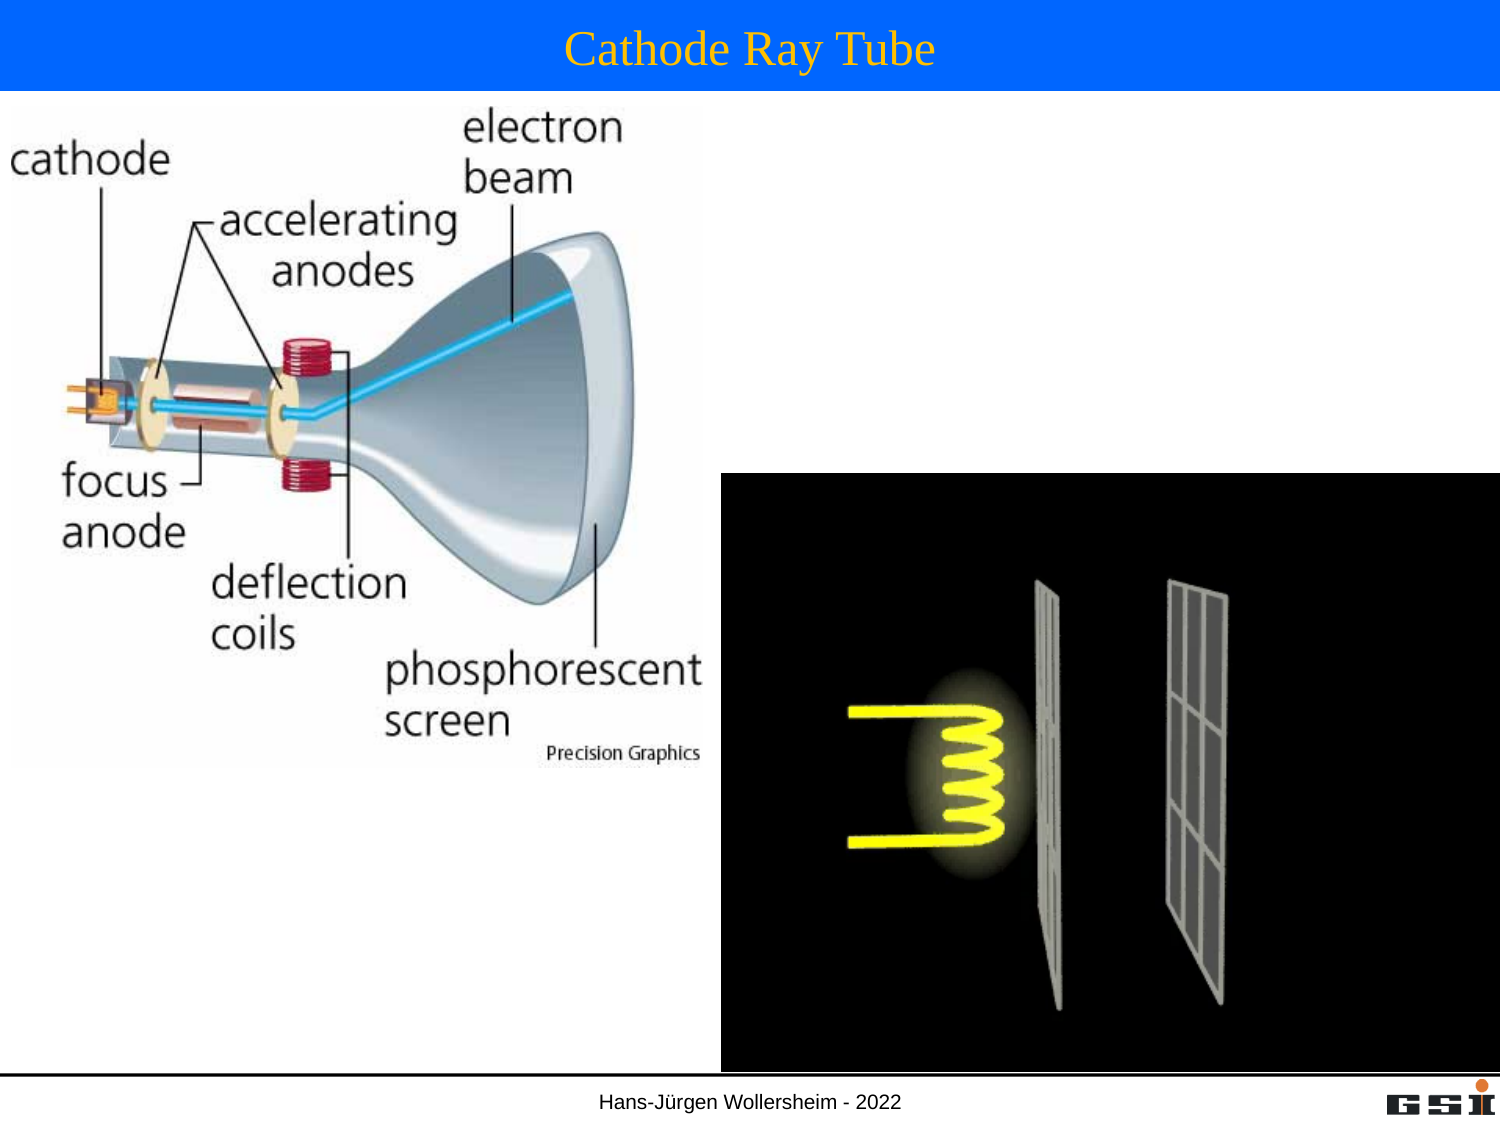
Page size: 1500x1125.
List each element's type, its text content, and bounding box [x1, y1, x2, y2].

picture [11, 105, 703, 768]
title Cathode Ray Tube [0, 0, 1500, 91]
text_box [720, 472, 1500, 1073]
picture [1387, 1079, 1495, 1115]
